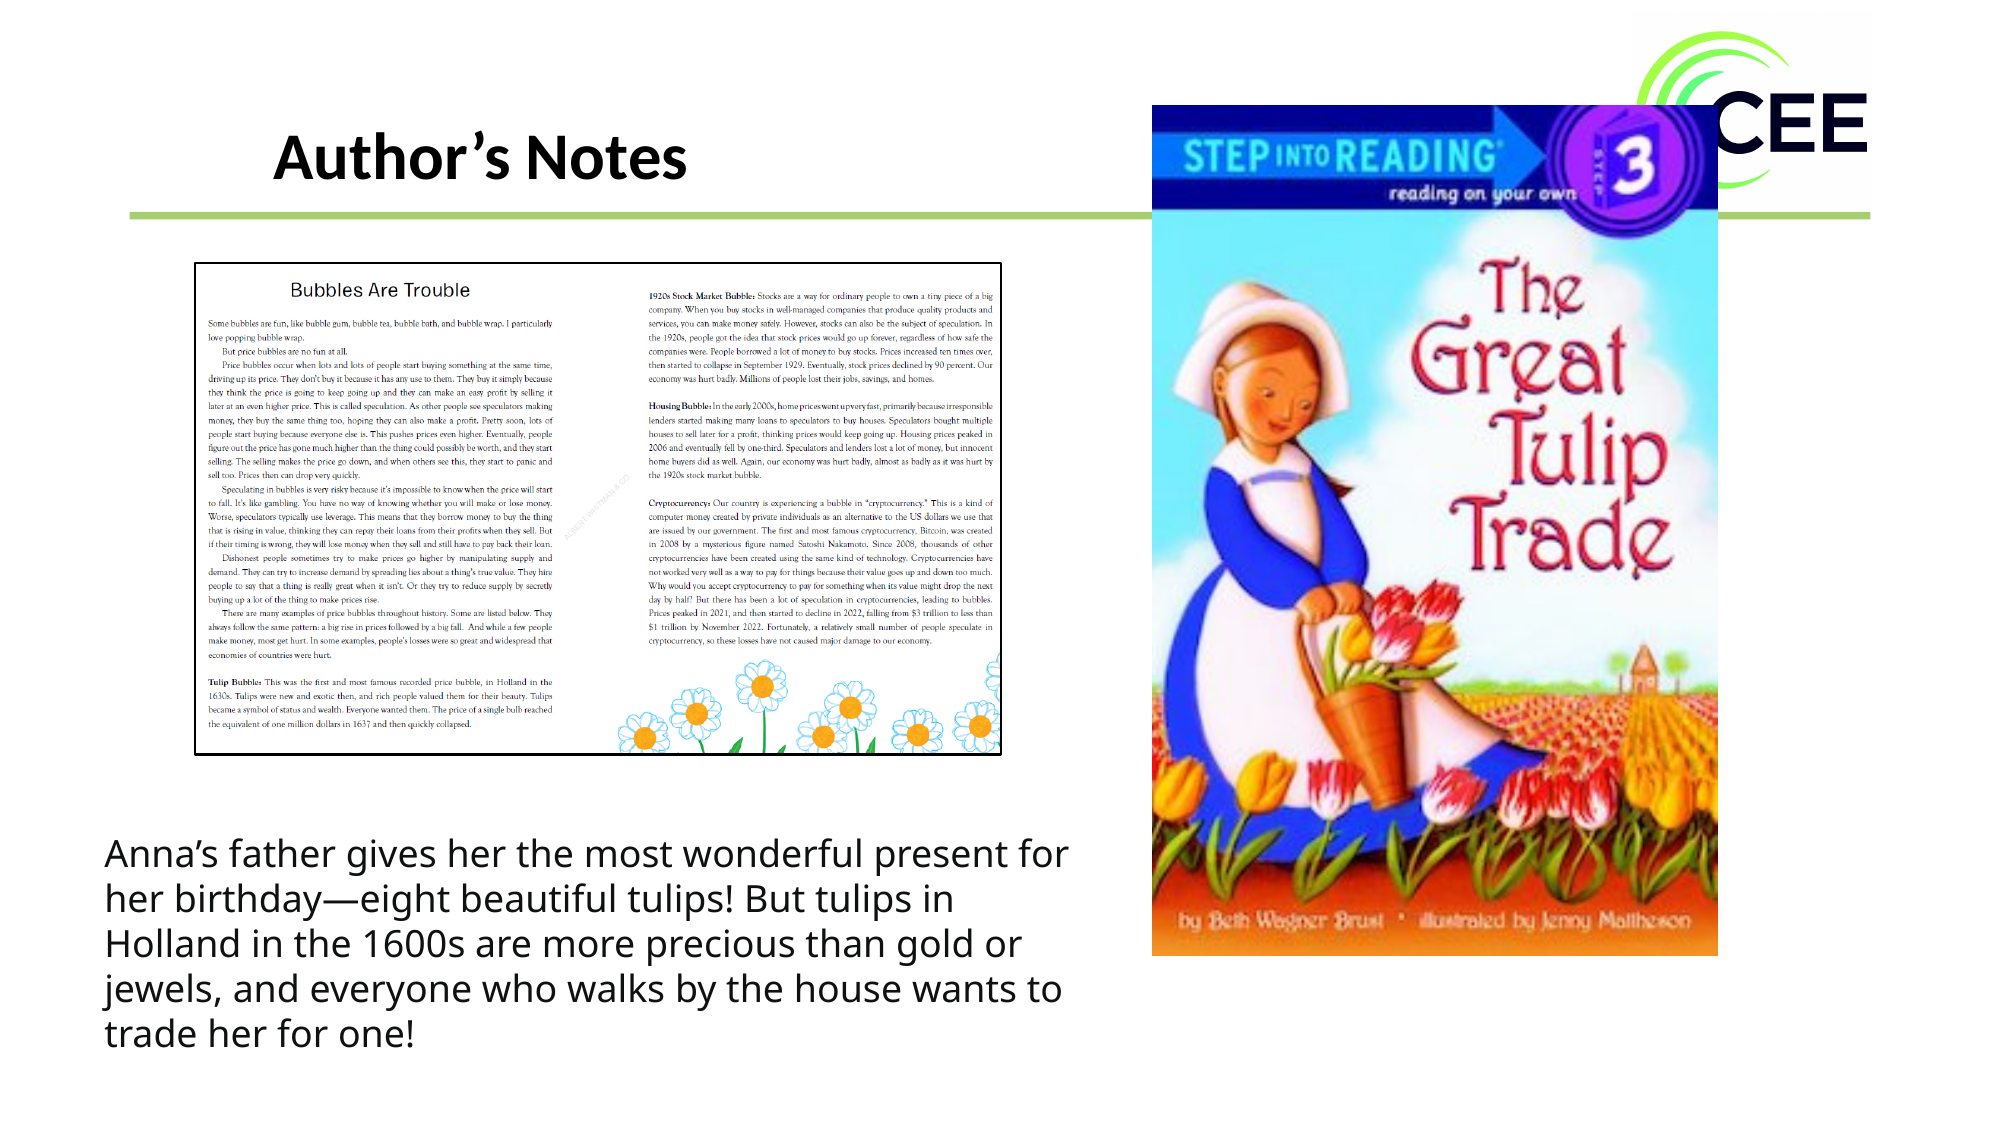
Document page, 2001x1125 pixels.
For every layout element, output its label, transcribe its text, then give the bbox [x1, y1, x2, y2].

text_box Anna’s father gives her the most wonderful present for her birthday—eight beautiful tulips! But tulips in Holland in the 1600s are more precious than gold or jewels, and everyone who walks by the house wants to trade her for one! [89, 822, 1090, 1063]
picture [1152, 11, 1872, 956]
text_box Author’s Notes [249, 105, 713, 200]
picture [196, 263, 1000, 754]
